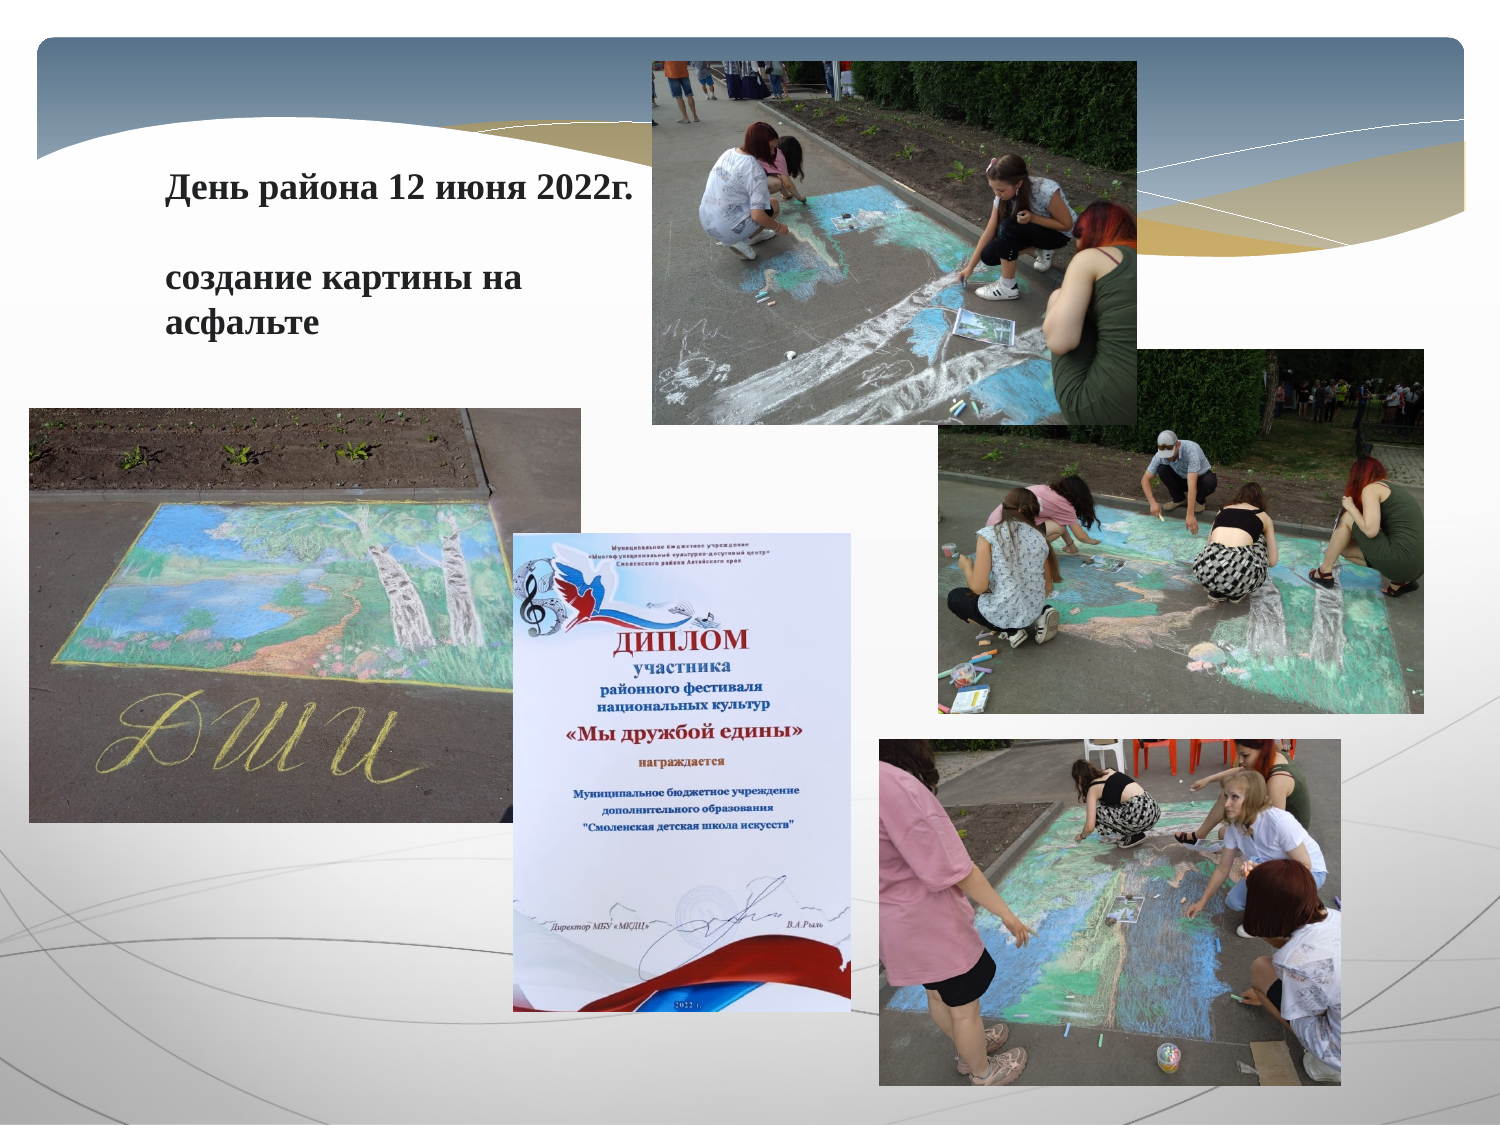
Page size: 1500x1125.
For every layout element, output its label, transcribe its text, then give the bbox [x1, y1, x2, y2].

picture [29, 408, 851, 1013]
title День района 12 июня 2022г. создание картины на асфальте [150, 137, 645, 350]
picture [938, 349, 1424, 714]
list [651, 61, 1137, 425]
picture [879, 739, 1342, 1086]
